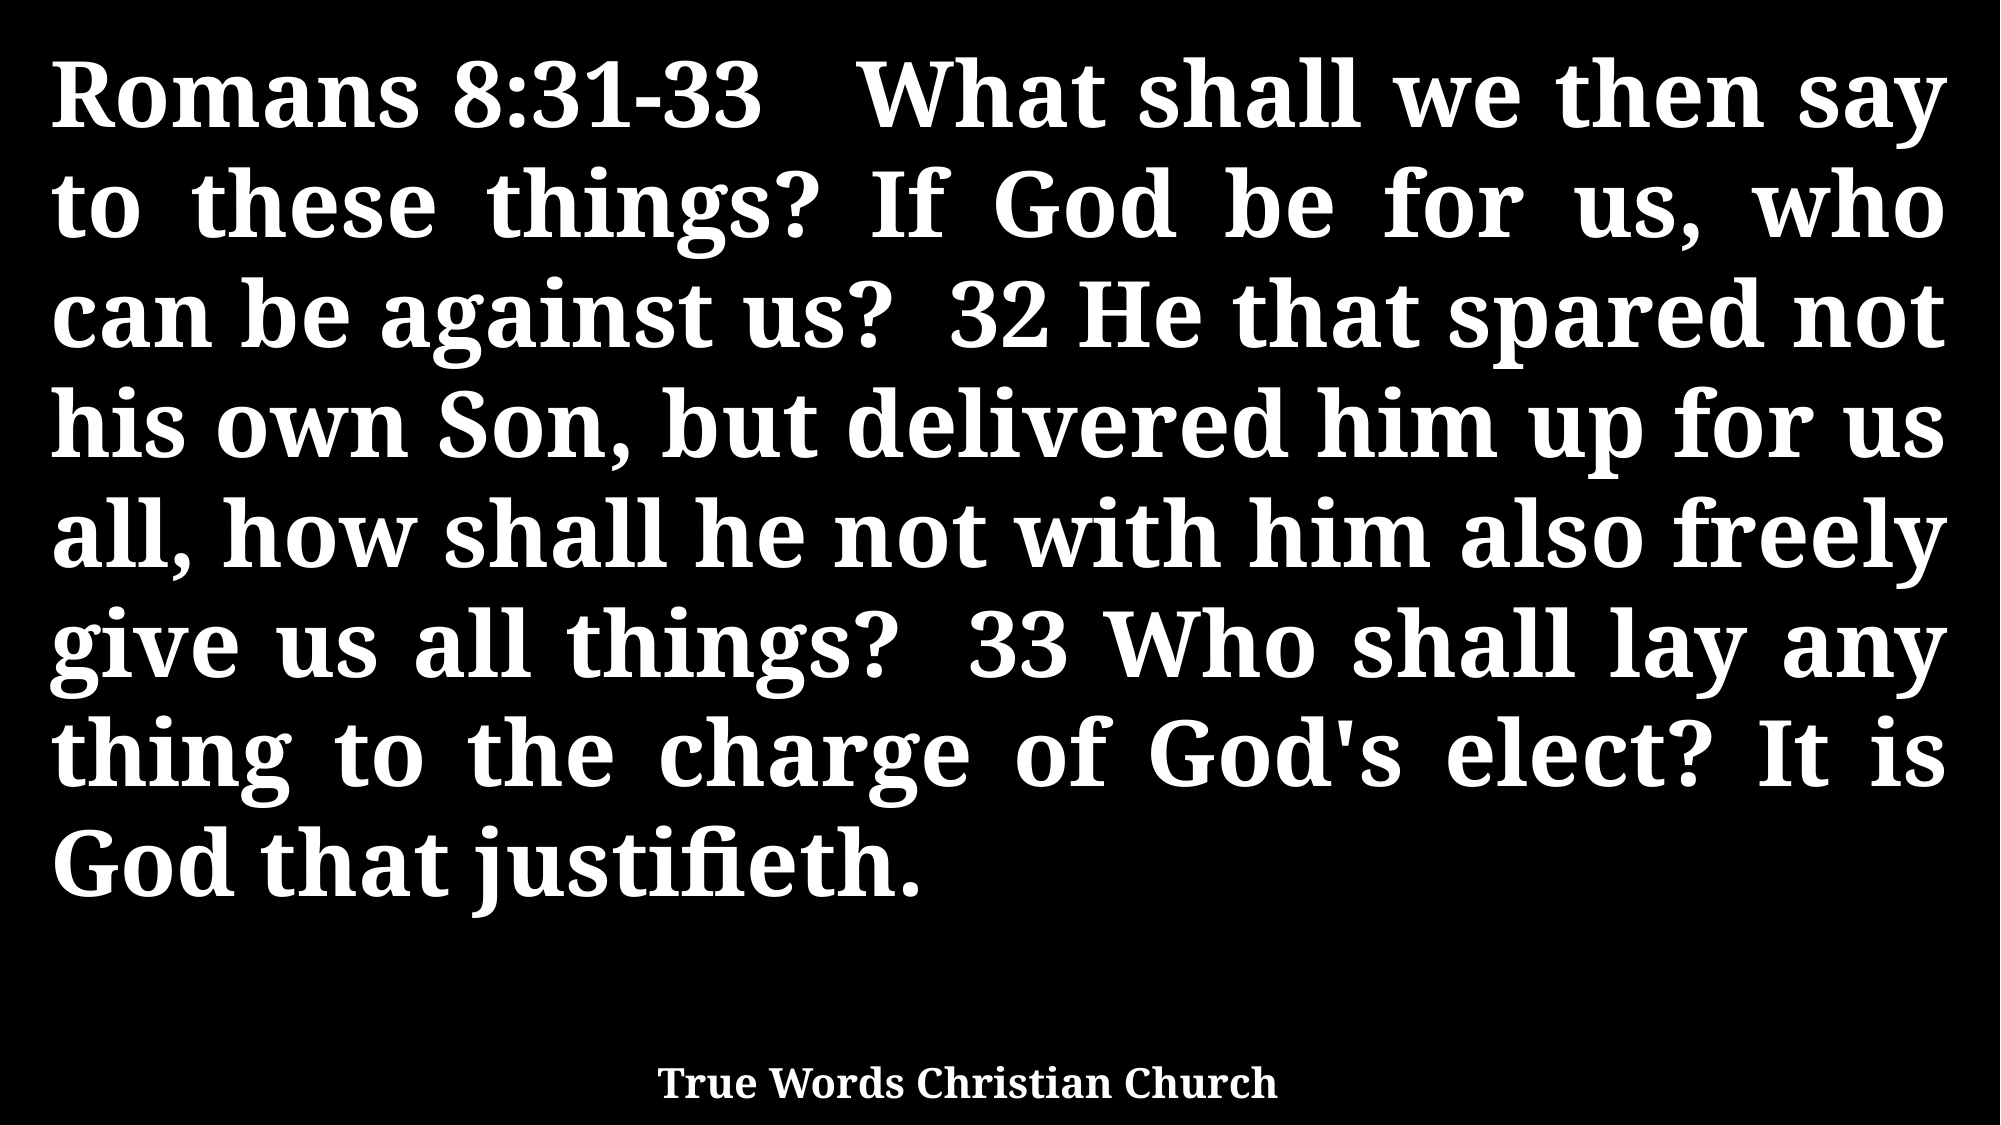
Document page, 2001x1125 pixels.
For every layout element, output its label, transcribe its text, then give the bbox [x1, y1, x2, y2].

text_box True Words Christian Church [642, 1049, 1294, 1114]
text_box Romans 8:31-33 What shall we then say to these things? If God be for us, who can be against us? 32 He that spared not his own Son, but delivered him up for us all, how shall he not with him also freely give us all things? 33 Who shall lay any thing to the charge of God's elect? It is God that justifieth. [35, 28, 1965, 923]
